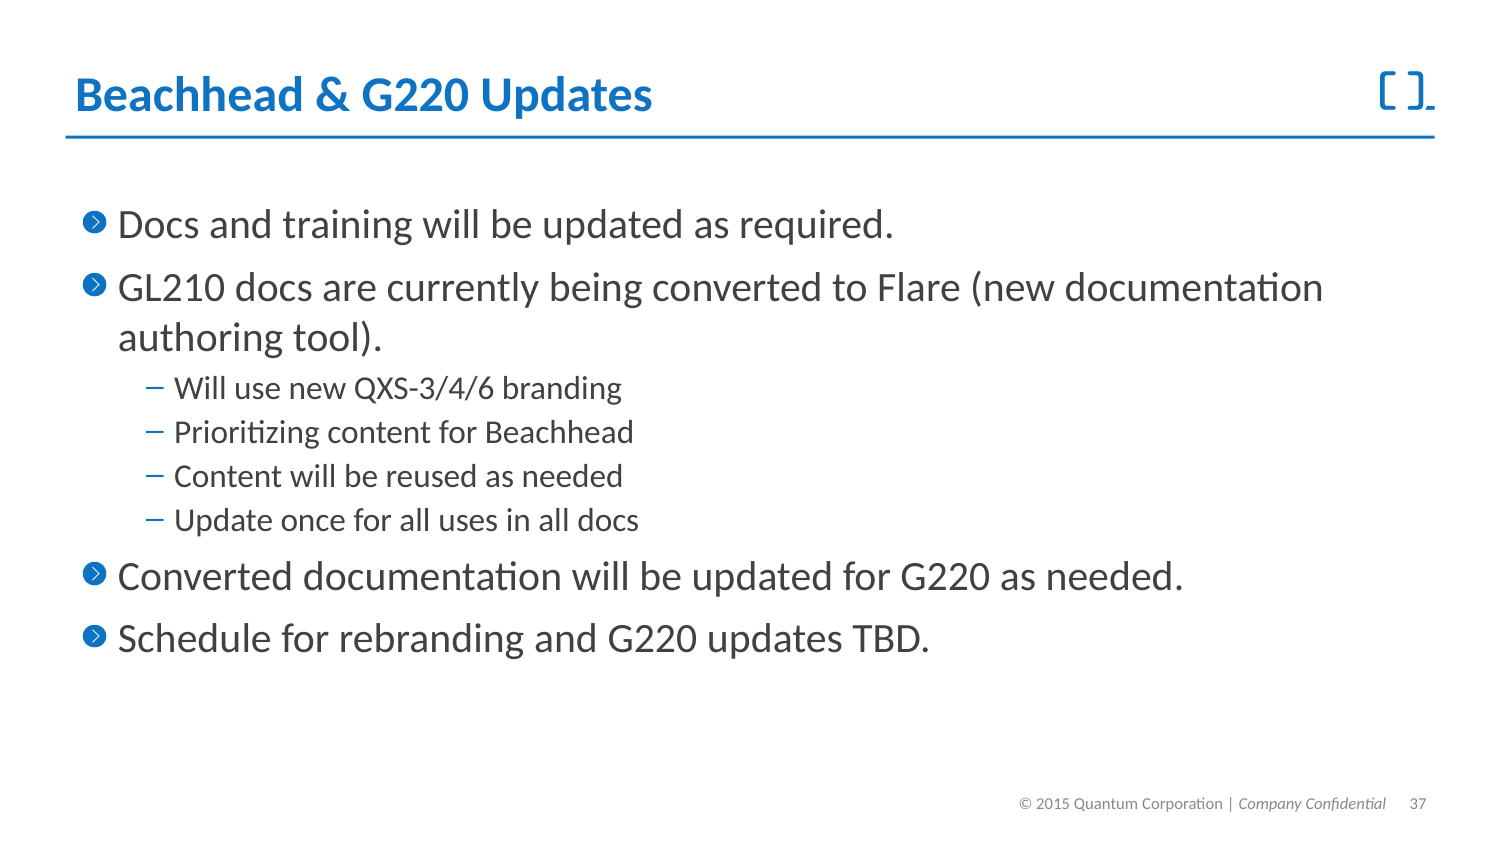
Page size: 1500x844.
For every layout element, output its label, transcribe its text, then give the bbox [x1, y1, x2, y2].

list Docs and training will be updated as required. GL210 docs are currently being converted to Flare (new documentation authoring tool). Will use new QXS-3/4/6 branding Prioritizing content for Beachhead Content will be reused as needed Update once for all uses in all docs Converted documentation will be updated for G220 as needed. Schedule for rebranding and G220 updates TBD. [65, 196, 1425, 754]
picture [80, 208, 109, 236]
title Beachhead & G220 Updates [60, 8, 1350, 122]
picture [80, 622, 109, 650]
picture [80, 270, 109, 299]
picture [1380, 71, 1435, 110]
picture [80, 559, 109, 588]
